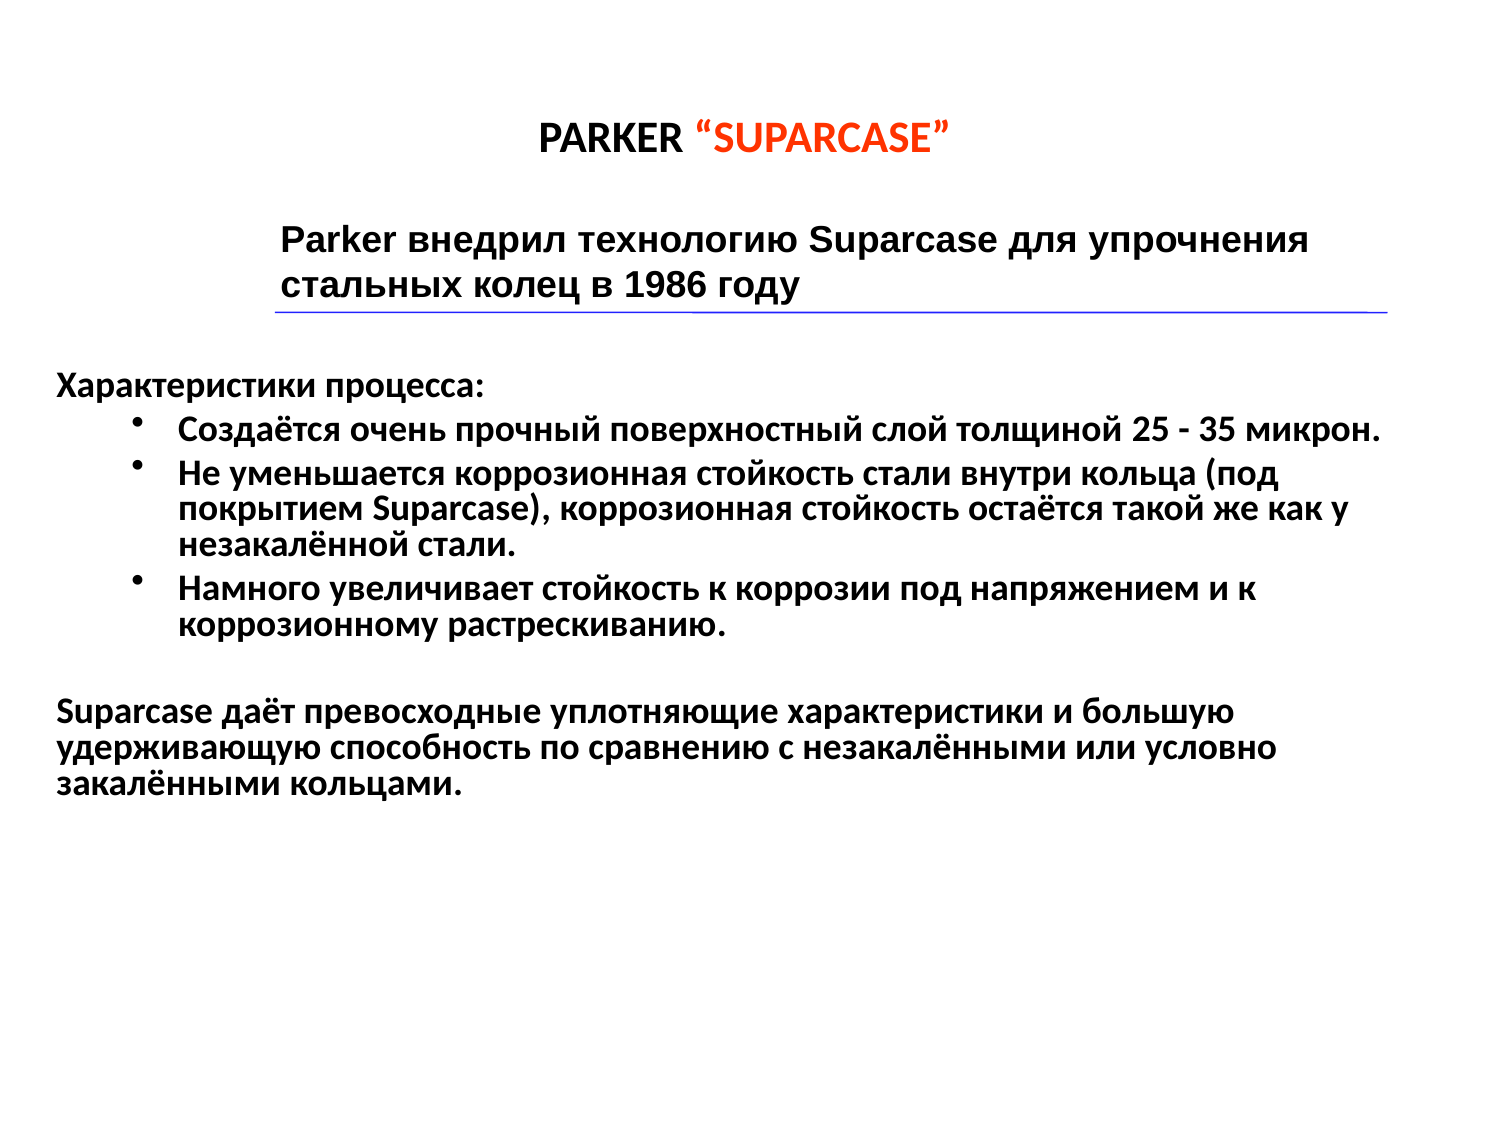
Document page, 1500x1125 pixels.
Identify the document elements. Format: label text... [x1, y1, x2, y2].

title PARKER “SUPARCASE” [75, 45, 1425, 233]
text_box Parker внедрил технологию Suparcase для упрочнения стальных колец в 1986 году [265, 207, 1441, 313]
list Характеристики процесса: Создаётся очень прочный поверхностный слой толщиной 25 - 35 микрон. Не уменьшается коррозионная стойкость стали внутри кольца (под покрытием Suparcase), коррозионная стойкость остаётся такой же как у незакалённой стали. Намного увеличивает стойкость к коррозии под напряжением и к коррозионному растрескиванию. Suparcase даёт превосходные уплотняющие характеристики и большую удерживающую способность по сравнению с незакалёнными или условно закалёнными кольцами. [41, 361, 1442, 946]
